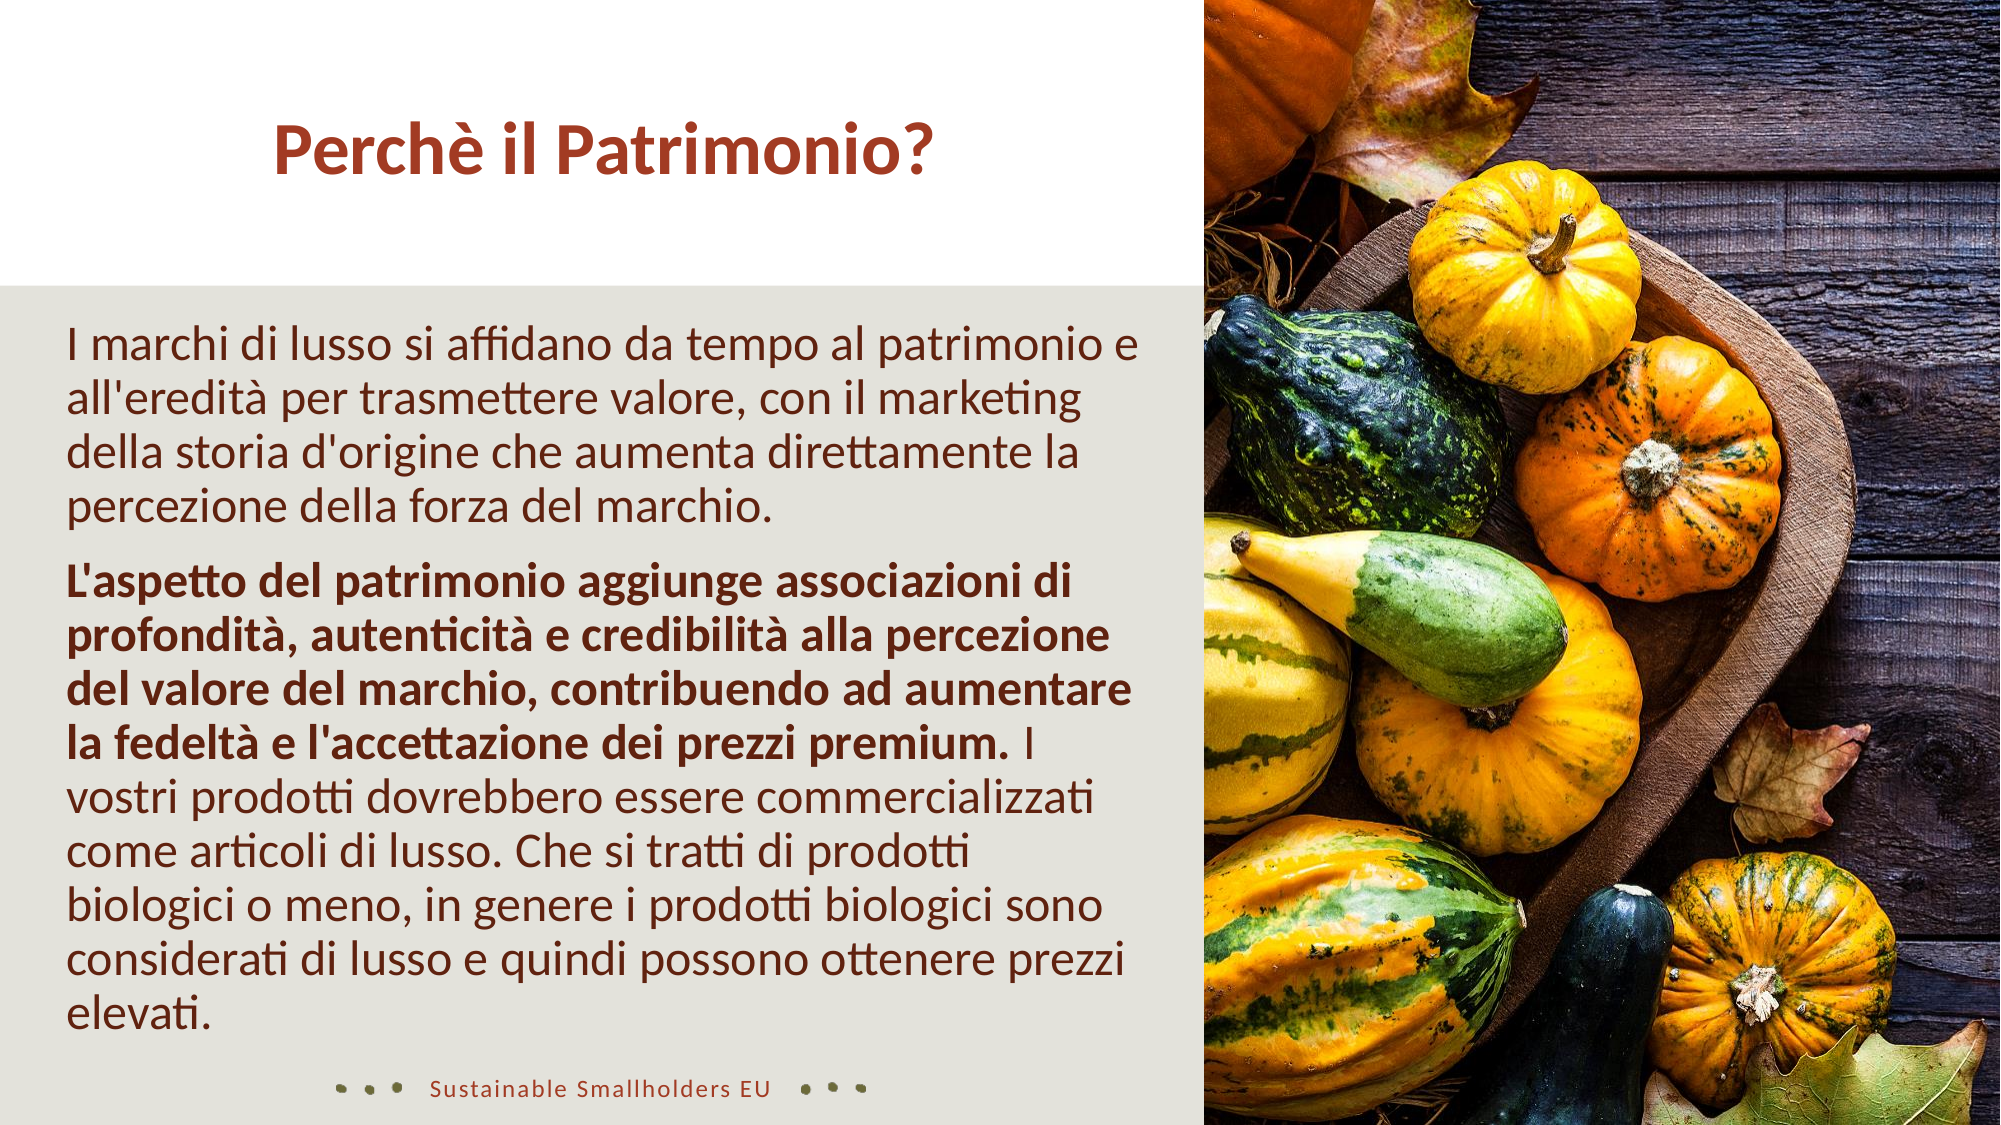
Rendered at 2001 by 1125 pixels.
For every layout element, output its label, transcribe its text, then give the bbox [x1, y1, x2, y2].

picture [332, 1052, 406, 1125]
picture [797, 1052, 870, 1125]
list Perchè il Patrimonio? [73, 50, 1137, 250]
list I marchi di lusso si affidano da tempo al patrimonio e all'eredità per trasmettere valore, con il marketing della storia d'origine che aumenta direttamente la percezione della forza del marchio. L'aspetto del patrimonio aggiunge associazioni di profondità, autenticità e credibilità alla percezione del valore del marchio, contribuendo ad aumentare la fedeltà e l'accettazione dei prezzi premium. I vostri prodotti dovrebbero essere commercializzati come articoli di lusso. Che si tratti di prodotti biologici o meno, in genere i prodotti biologici sono considerati di lusso e quindi possono ottenere prezzi elevati. [51, 310, 1159, 973]
picture [1203, 0, 2000, 1125]
